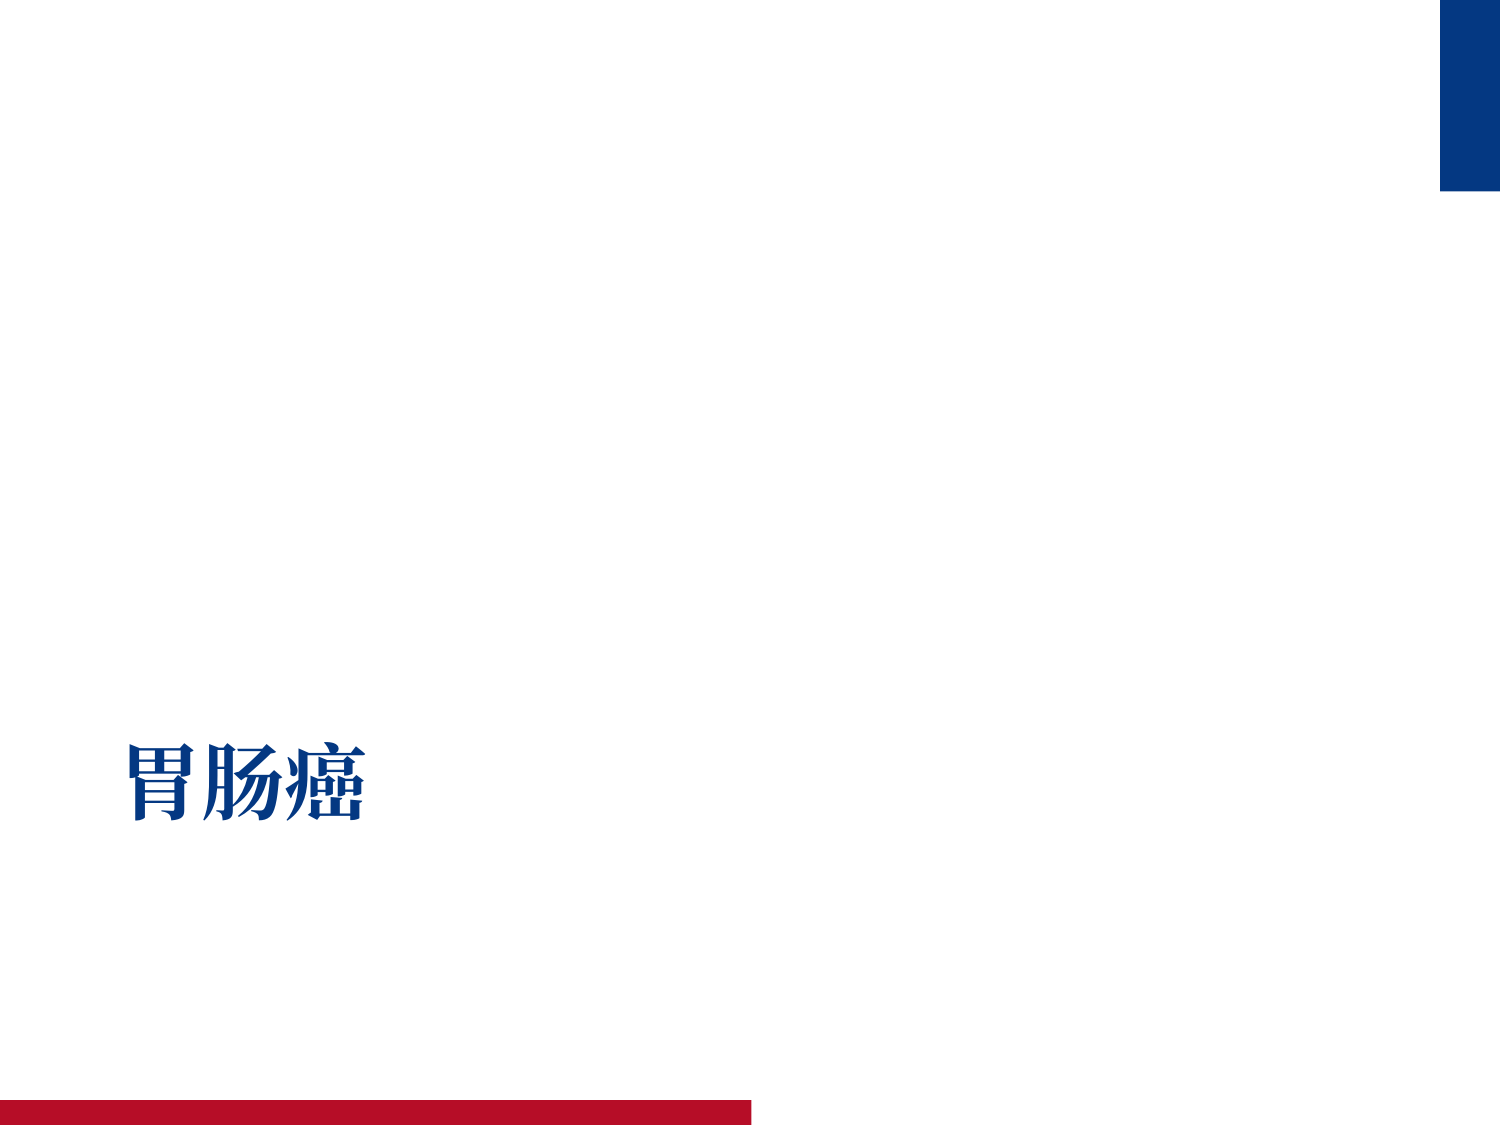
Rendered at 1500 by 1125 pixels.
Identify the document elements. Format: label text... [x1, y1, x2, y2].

title 胃肠癌 [118, 722, 1394, 947]
